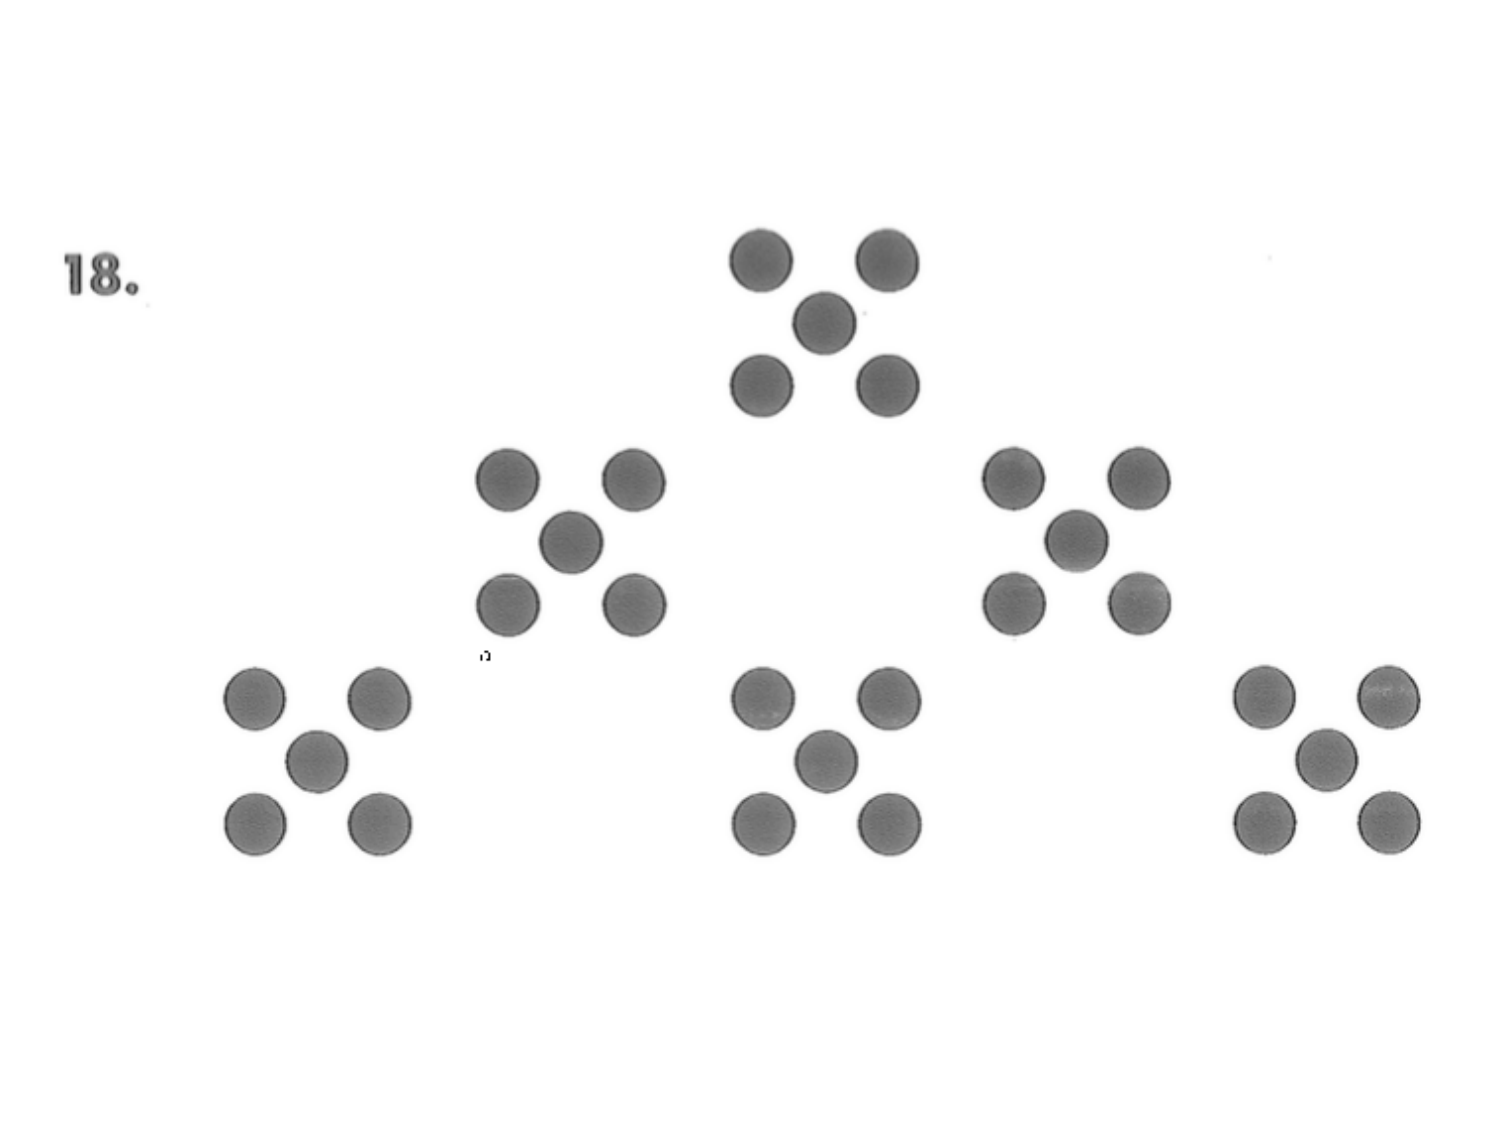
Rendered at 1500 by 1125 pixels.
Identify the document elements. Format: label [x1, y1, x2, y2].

picture [0, 197, 1500, 925]
